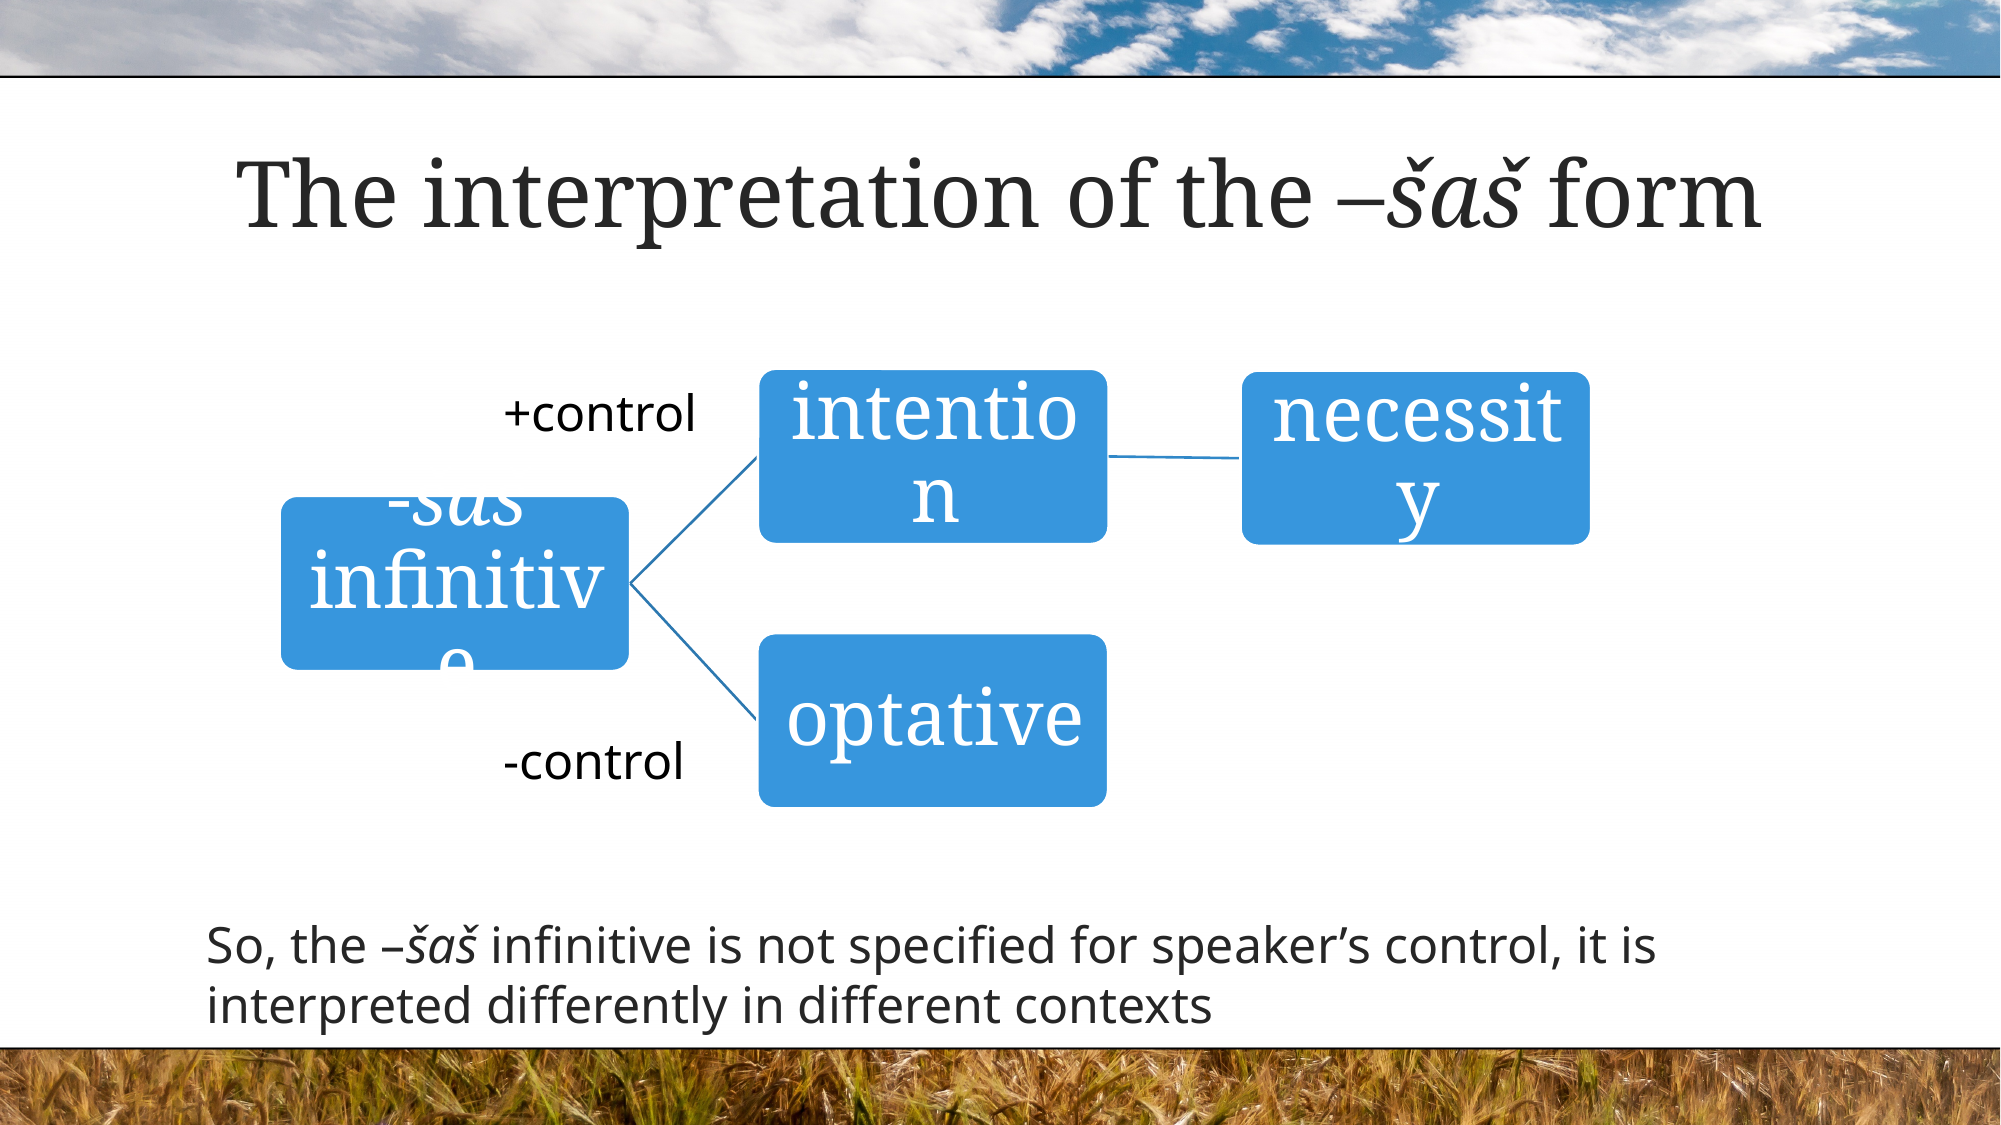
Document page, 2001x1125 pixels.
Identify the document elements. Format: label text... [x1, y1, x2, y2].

list So, the –šaš infinitive is not specified for speaker’s control, it is interpreted differently in different contexts [191, 906, 1856, 1125]
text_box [278, 138, 1613, 1029]
title The interpretation of the –šaš form [212, 84, 1788, 299]
picture [0, 0, 2001, 1125]
